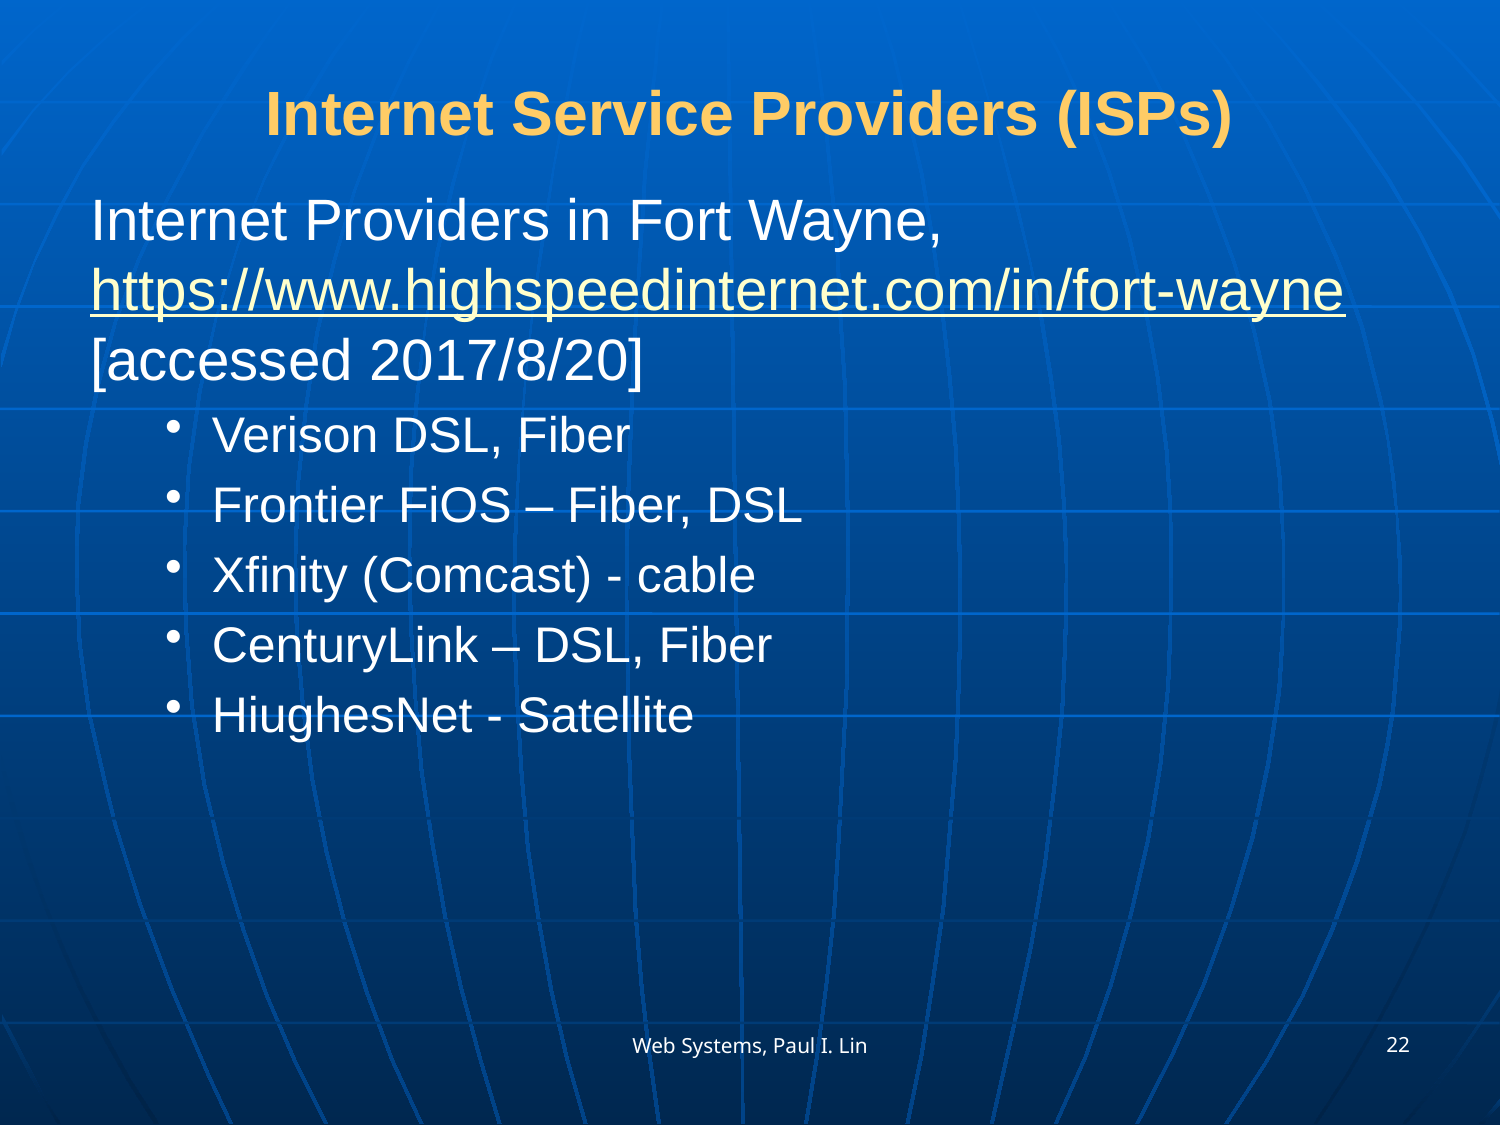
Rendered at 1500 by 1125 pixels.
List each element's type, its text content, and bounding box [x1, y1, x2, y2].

list Internet Providers in Fort Wayne, https://www.highspeedinternet.com/in/fort-wayne [accessed 2017/8/20] Verison DSL, Fiber Frontier FiOS – Fiber, DSL Xfinity (Comcast) - cable CenturyLink – DSL, Fiber HiughesNet - Satellite [74, 174, 1426, 1006]
slide_number 22 [1074, 1023, 1426, 1100]
footer Web Systems, Paul I. Lin [512, 1024, 988, 1101]
title Internet Service Providers (ISPs) [37, 45, 1463, 176]
